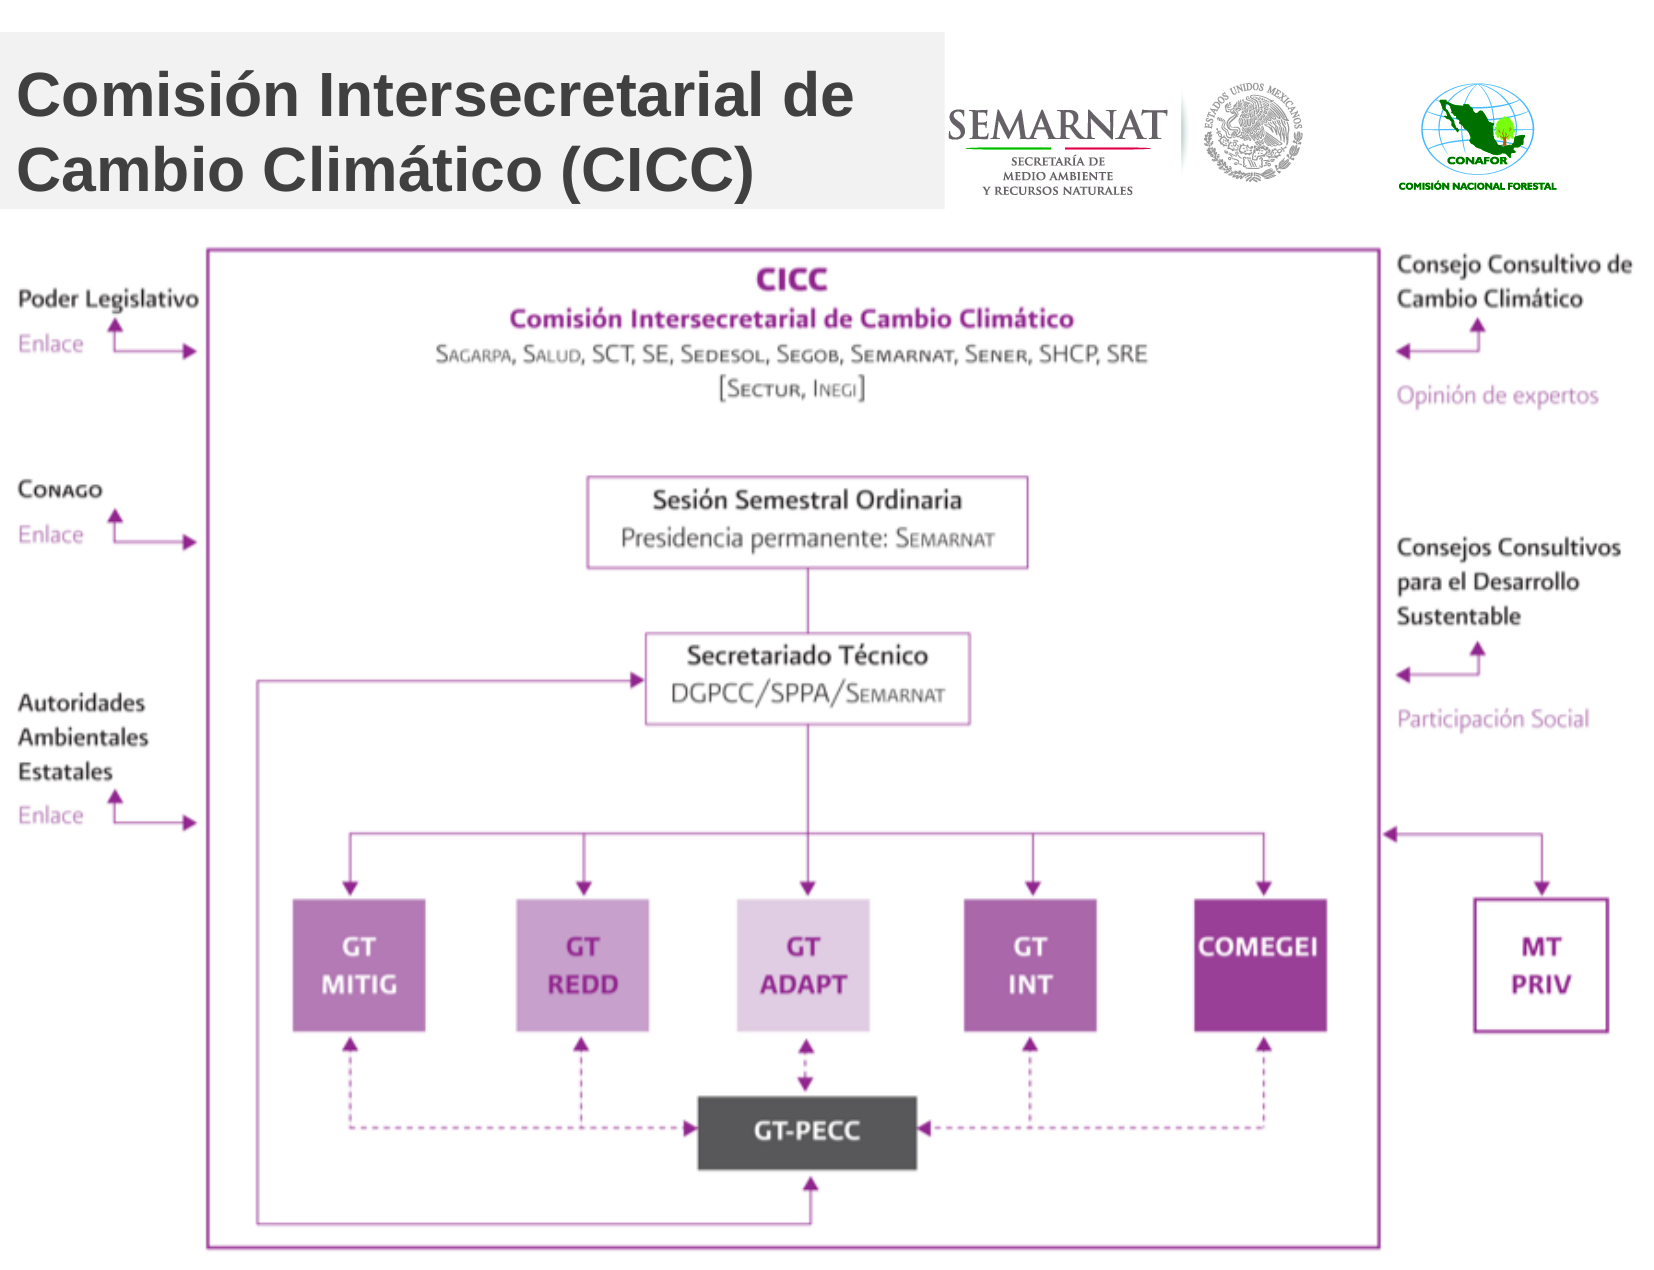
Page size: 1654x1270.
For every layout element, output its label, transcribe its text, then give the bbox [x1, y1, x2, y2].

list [0, 208, 1654, 1269]
title Comisión Intersecretarial de Cambio Climático (CICC) [0, 32, 945, 208]
picture [0, 0, 1654, 208]
